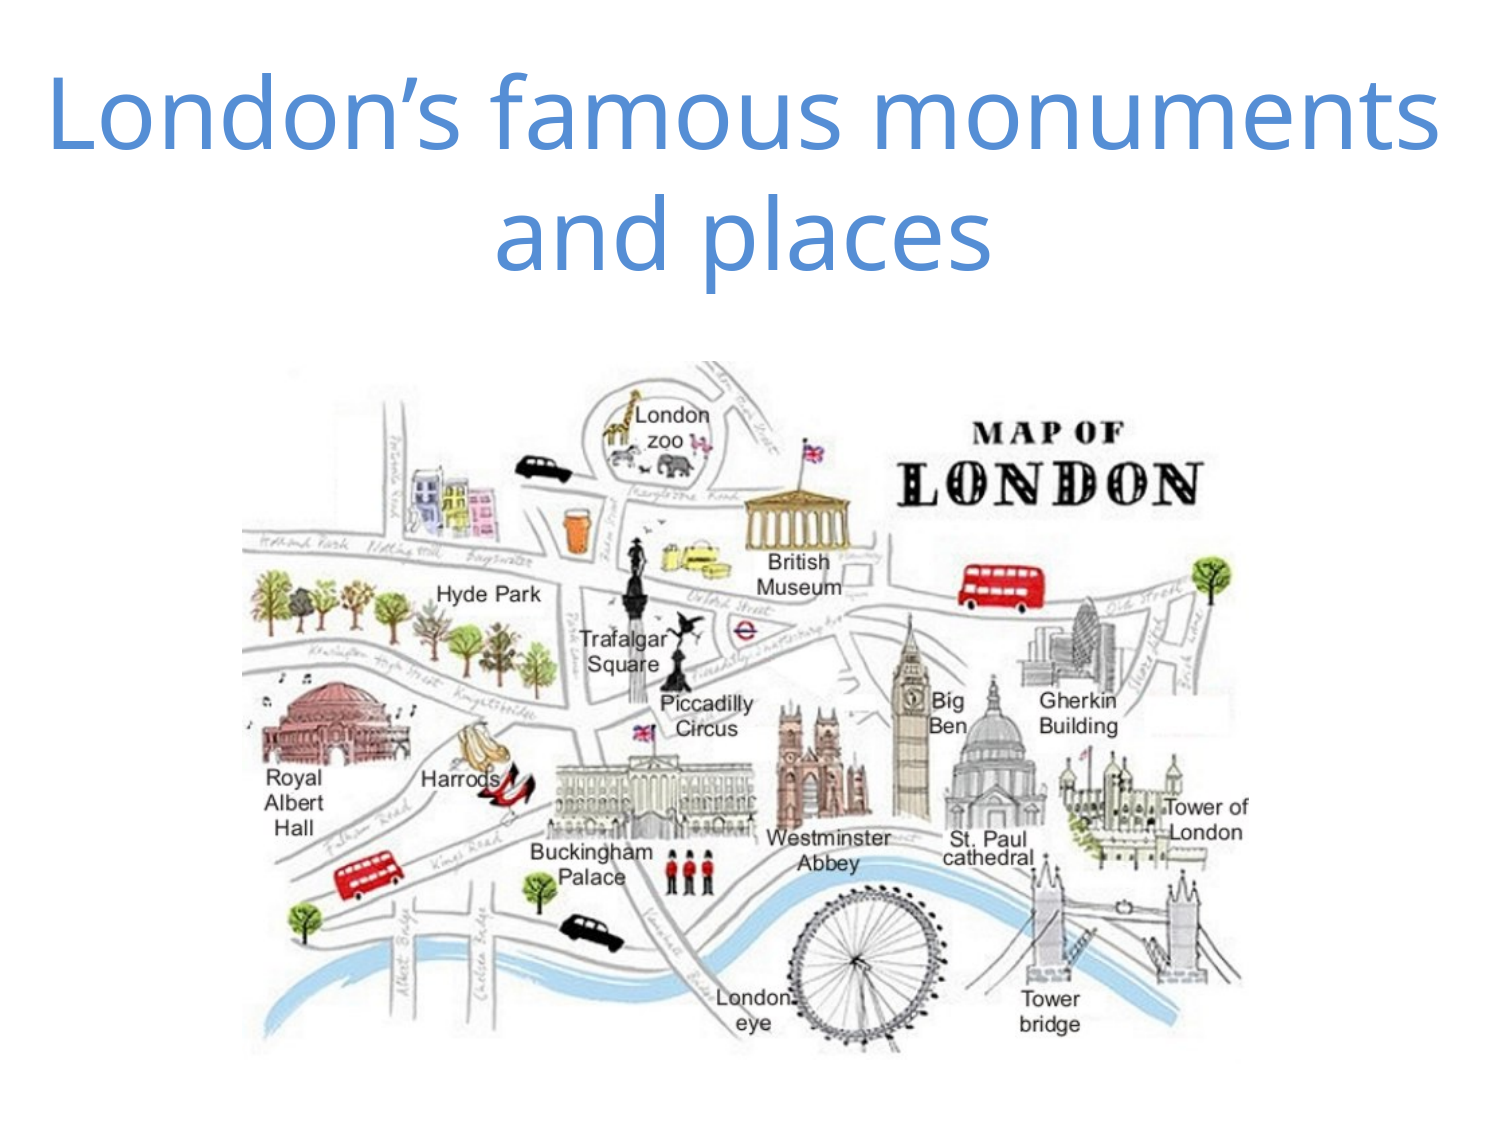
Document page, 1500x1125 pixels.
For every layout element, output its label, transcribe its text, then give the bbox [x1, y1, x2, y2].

picture [241, 361, 1249, 1064]
text_box London’s famous monuments and places [29, 42, 1459, 298]
